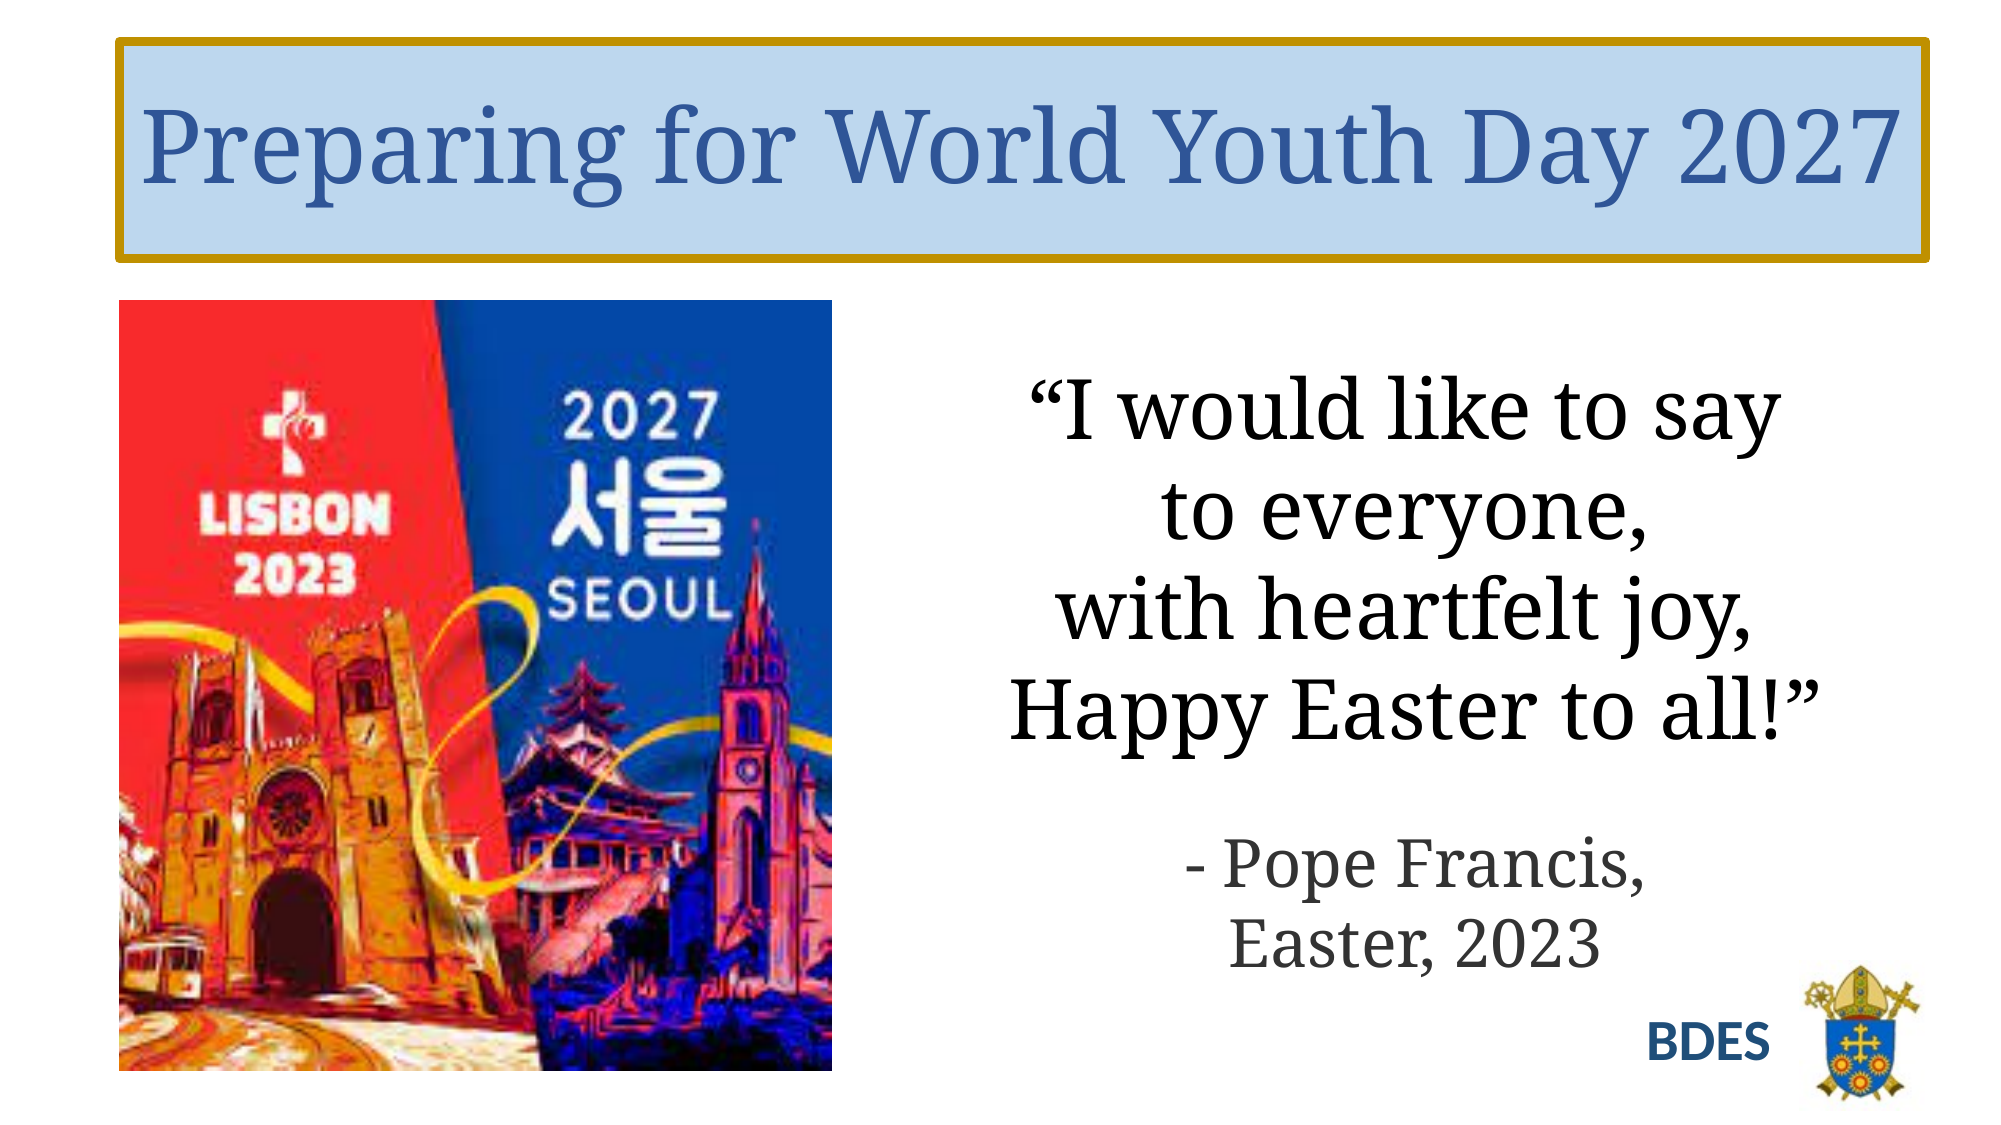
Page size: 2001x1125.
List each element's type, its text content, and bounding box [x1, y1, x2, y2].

picture [119, 300, 832, 1071]
text_box “I would like to say to everyone, with heartfelt joy, Happy Easter to all!” - Pope Francis, Easter, 2023 [832, 348, 2000, 988]
text_box BDES [1631, 994, 1799, 1080]
picture [1799, 960, 1926, 1111]
text_box Preparing for World Youth Day 2027 [119, 41, 1926, 259]
